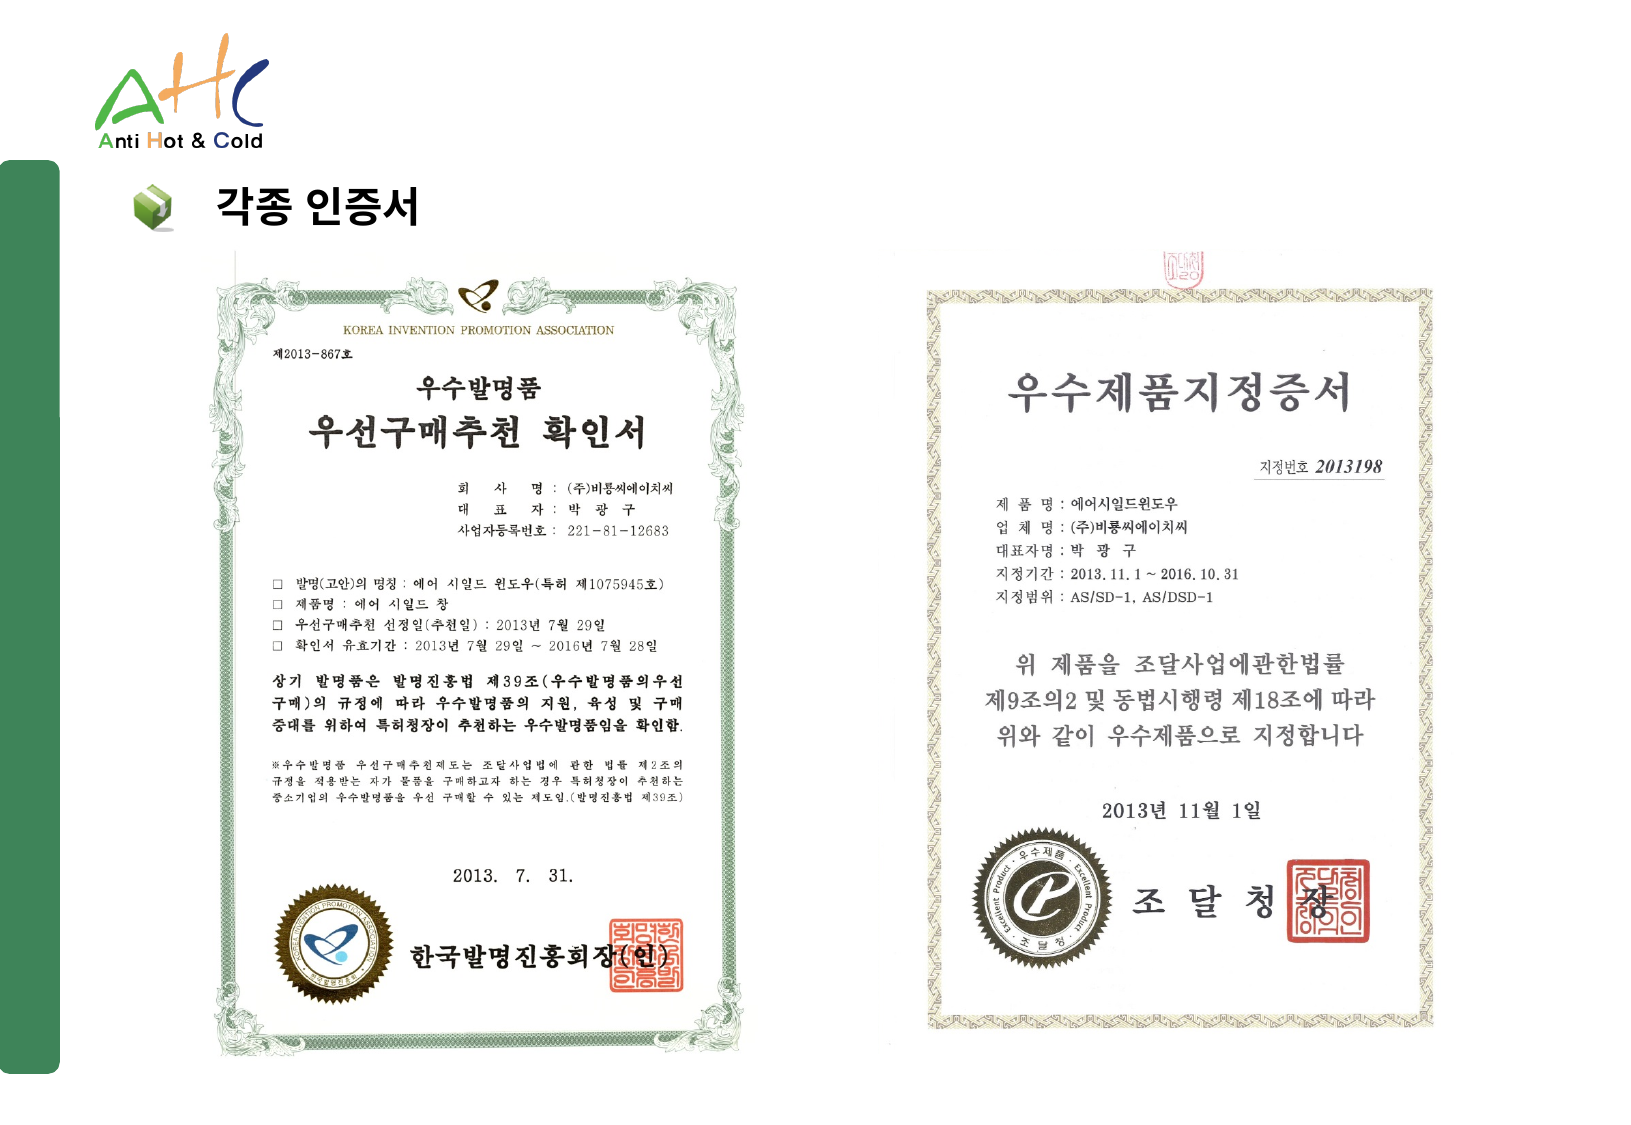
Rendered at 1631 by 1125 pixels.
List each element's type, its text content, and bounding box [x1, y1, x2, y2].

picture [878, 249, 1466, 1057]
text_box [0, 160, 60, 1074]
text_box 각종 인증서 [216, 180, 1052, 232]
picture [190, 245, 766, 1061]
picture [94, 32, 269, 148]
picture [132, 184, 174, 232]
